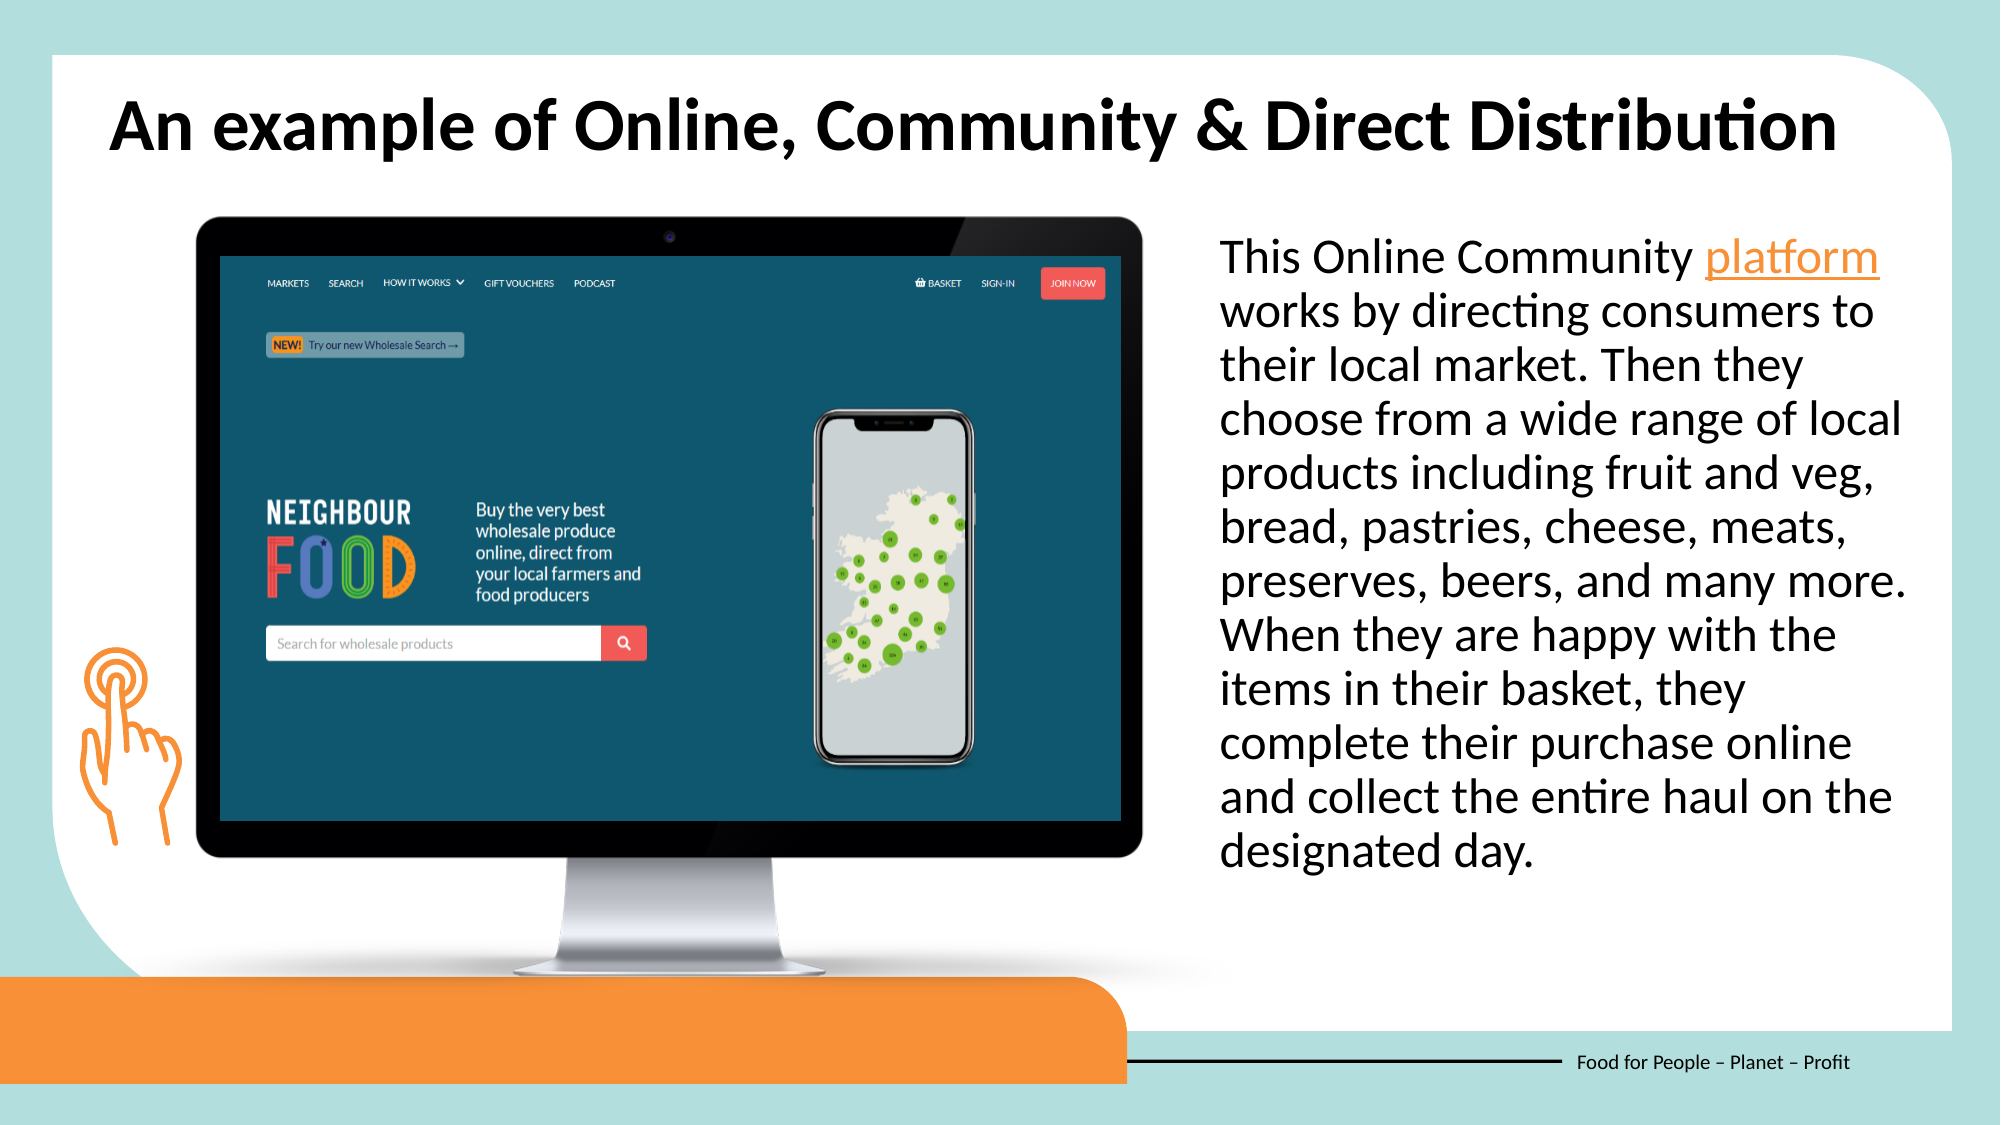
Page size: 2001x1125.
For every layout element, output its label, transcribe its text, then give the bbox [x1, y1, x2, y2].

picture [62, 165, 1275, 1047]
list An example of Online, Community & Direct Distribution [94, 78, 1869, 211]
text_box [79, 647, 182, 846]
list This Online Community platform works by directing consumers to their local market. Then they choose from a wide range of local products including fruit and veg, bread, pastries, cheese, meats, preserves, beers, and many more. When they are happy with the items in their basket, they complete their purchase online and collect the entire haul on the designated day. [1275, 222, 1938, 855]
